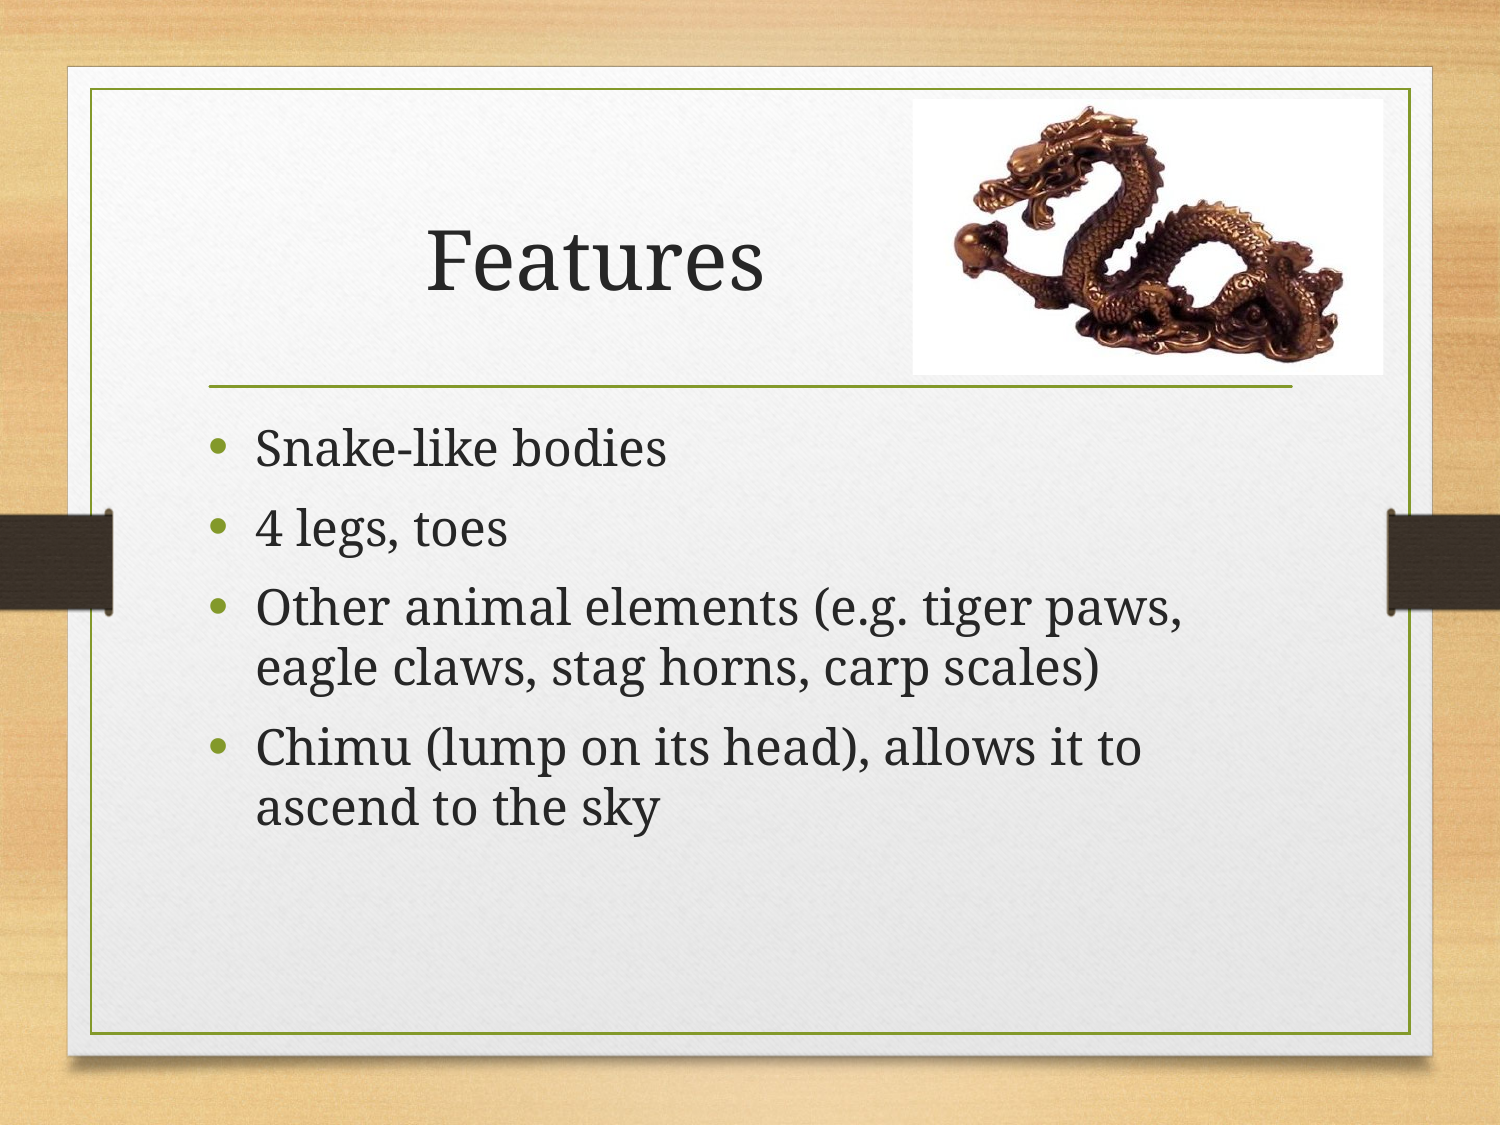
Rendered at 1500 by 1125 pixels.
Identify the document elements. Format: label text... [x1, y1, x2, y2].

title Features [193, 150, 912, 365]
list Snake-like bodies 4 legs, toes Other animal elements (e.g. tiger paws, eagle claws, stag horns, carp scales) Chimu (lump on its head), allows it to ascend to the sky [193, 408, 1309, 974]
picture [0, 0, 1500, 1125]
